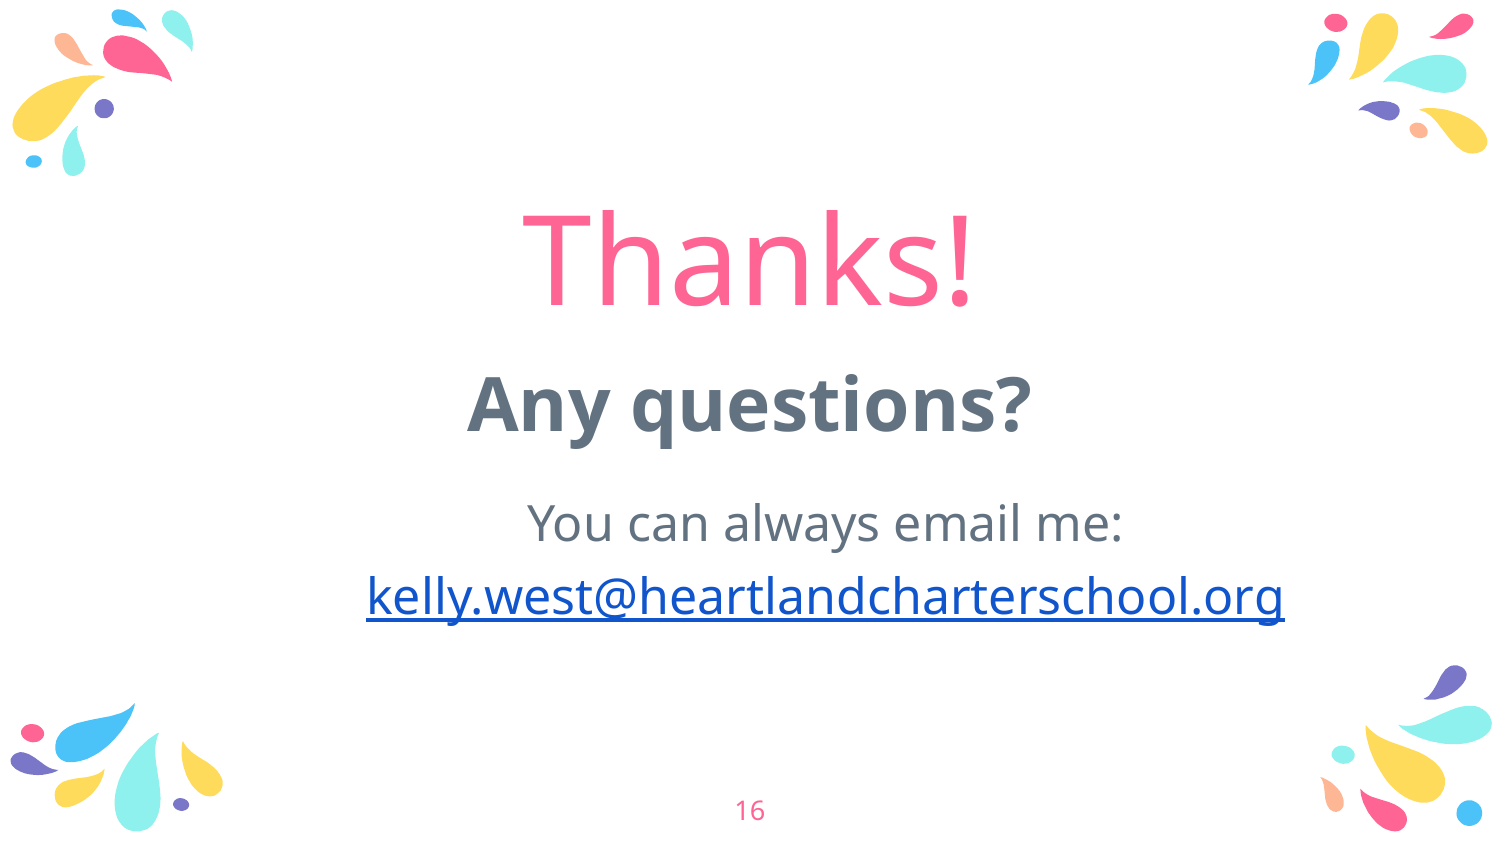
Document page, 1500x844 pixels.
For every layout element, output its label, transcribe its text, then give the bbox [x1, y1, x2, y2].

title Thanks! [351, 159, 1149, 350]
slide_number ‹#› [705, 779, 795, 844]
list You can always email me: kelly.west@heartlandcharterschool.org [351, 491, 1301, 760]
subtitle Any questions? [351, 356, 1149, 486]
